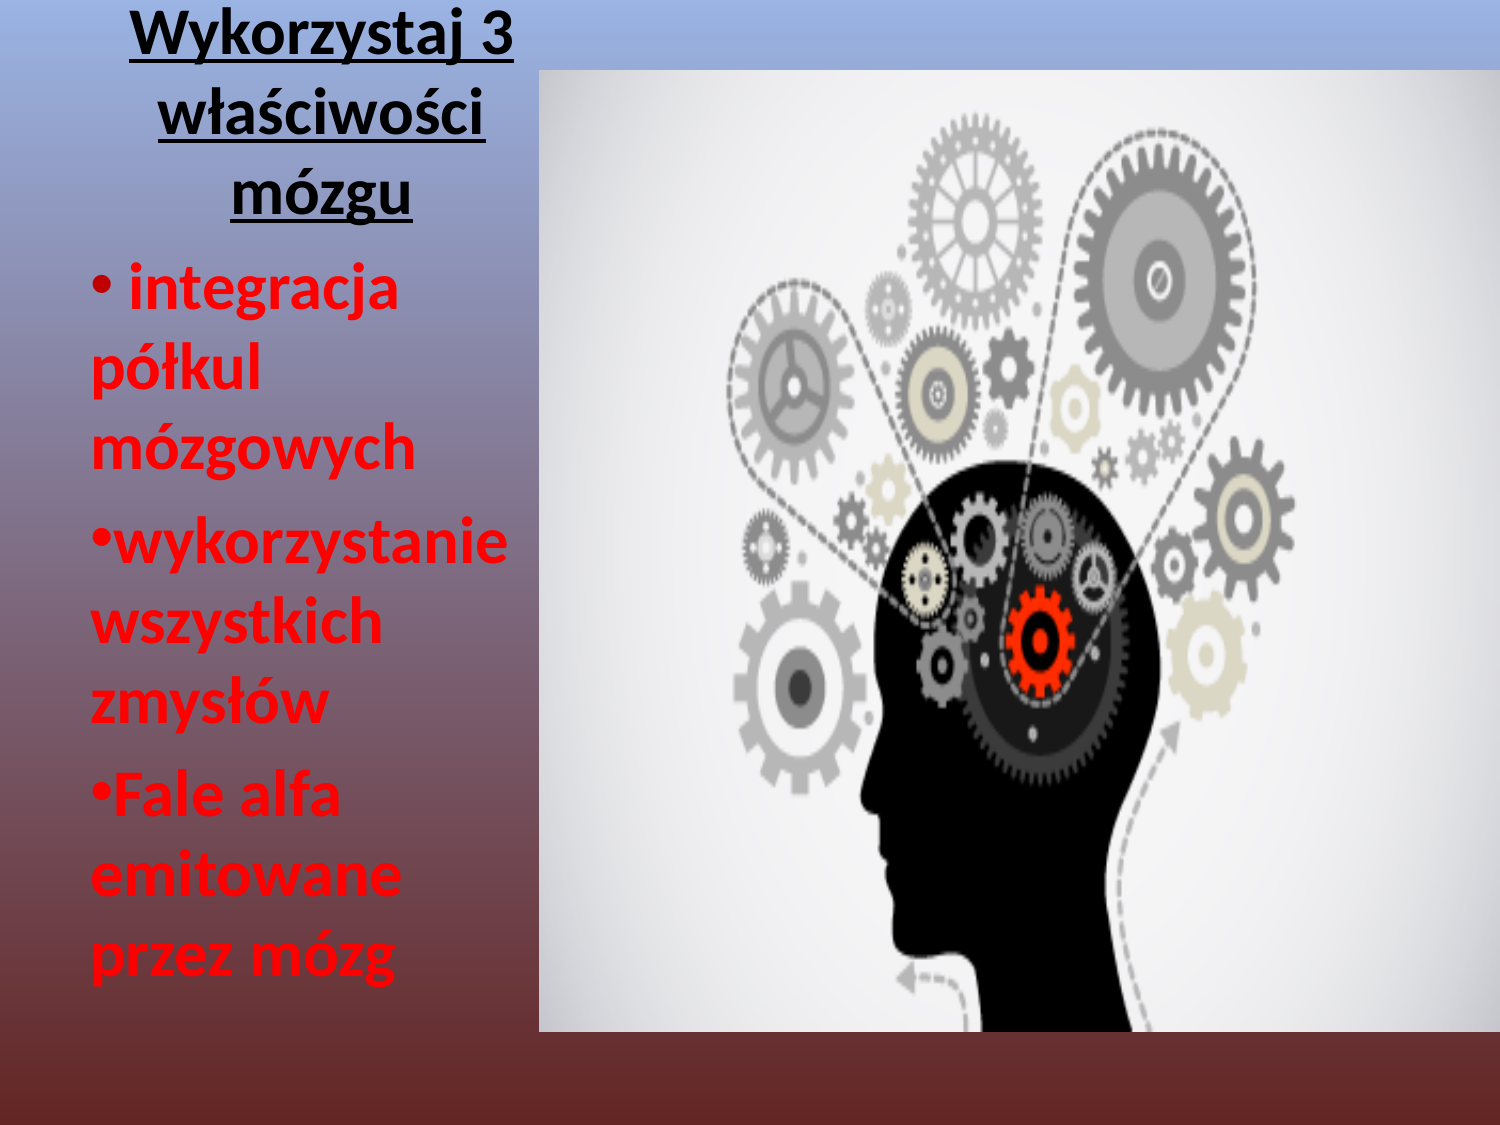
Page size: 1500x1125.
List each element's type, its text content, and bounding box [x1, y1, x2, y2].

list integracja półkul mózgowych wykorzystanie wszystkich zmysłów Fale alfa emitowane przez mózg [75, 235, 533, 1005]
title Wykorzystaj 3 właściwości mózgu [75, 44, 569, 235]
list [538, 70, 1500, 1032]
